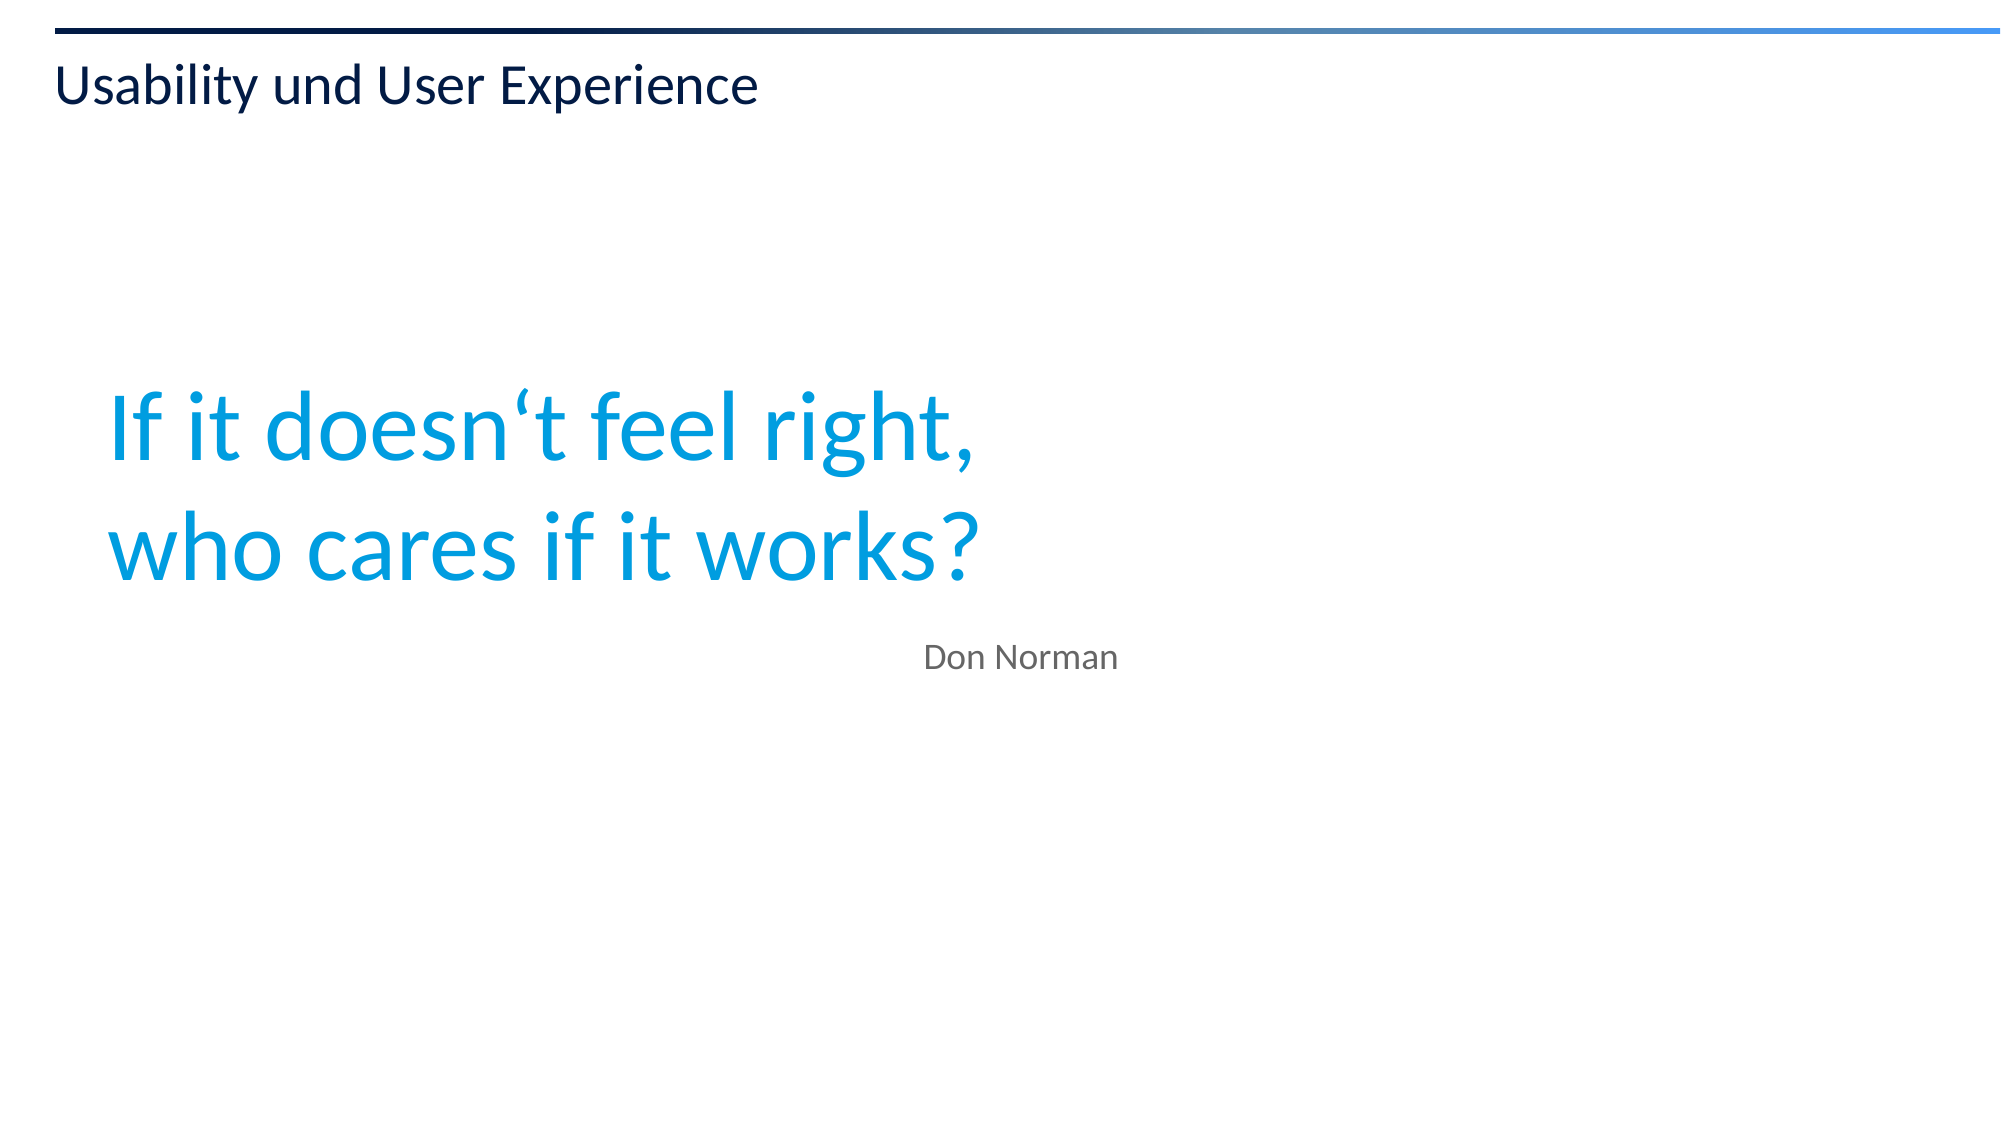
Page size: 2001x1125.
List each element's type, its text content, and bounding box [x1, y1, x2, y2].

picture [55, 28, 2001, 34]
text_box Don Norman [908, 624, 1135, 685]
title Usability und User Experience [55, 48, 1945, 124]
text_box If it doesn‘t feel right, who cares if it works? [93, 353, 1022, 609]
